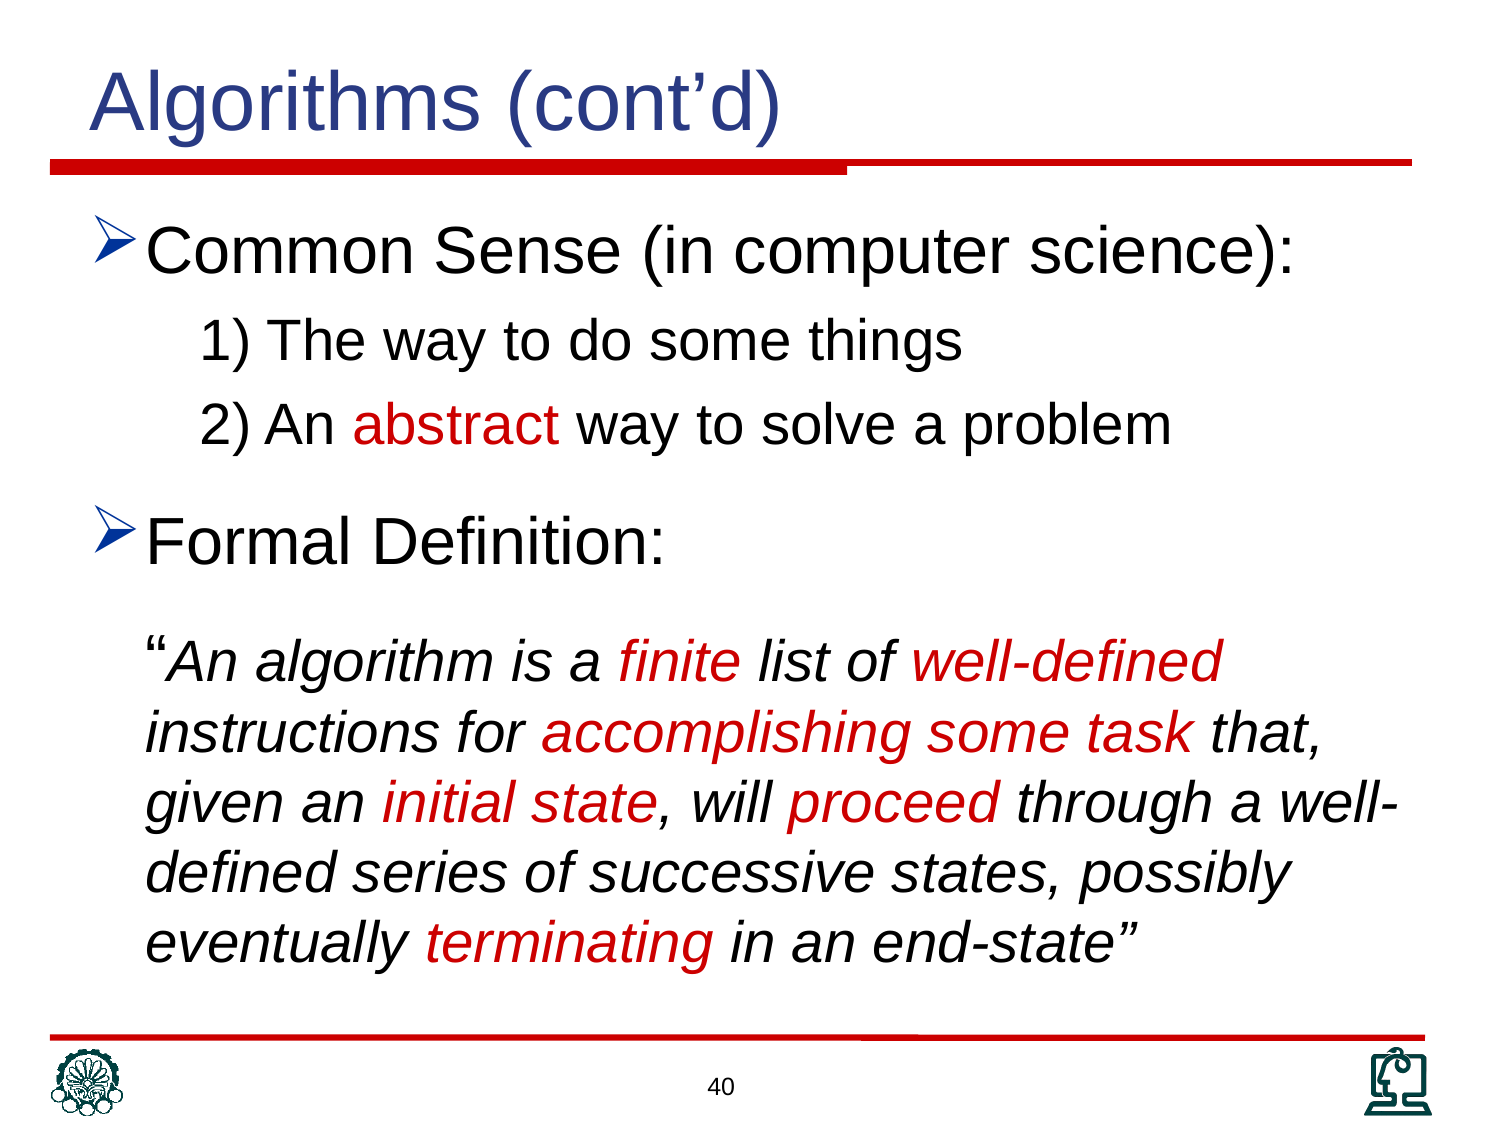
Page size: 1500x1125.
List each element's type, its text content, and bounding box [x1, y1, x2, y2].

text_box Algorithms (cont’d) [74, 24, 1425, 155]
picture [50, 1047, 125, 1118]
text_box 40 [650, 1062, 750, 1103]
picture [1362, 1045, 1438, 1119]
text_box Common Sense (in computer science): 1) The way to do some things 2) An abstract way to solve a problem Formal Definition: “An algorithm is a finite list of well-defined instructions for accomplishing some task that, given an initial state, will proceed through a well-defined series of successive states, possibly eventually terminating in an end-state” [74, 199, 1425, 1006]
